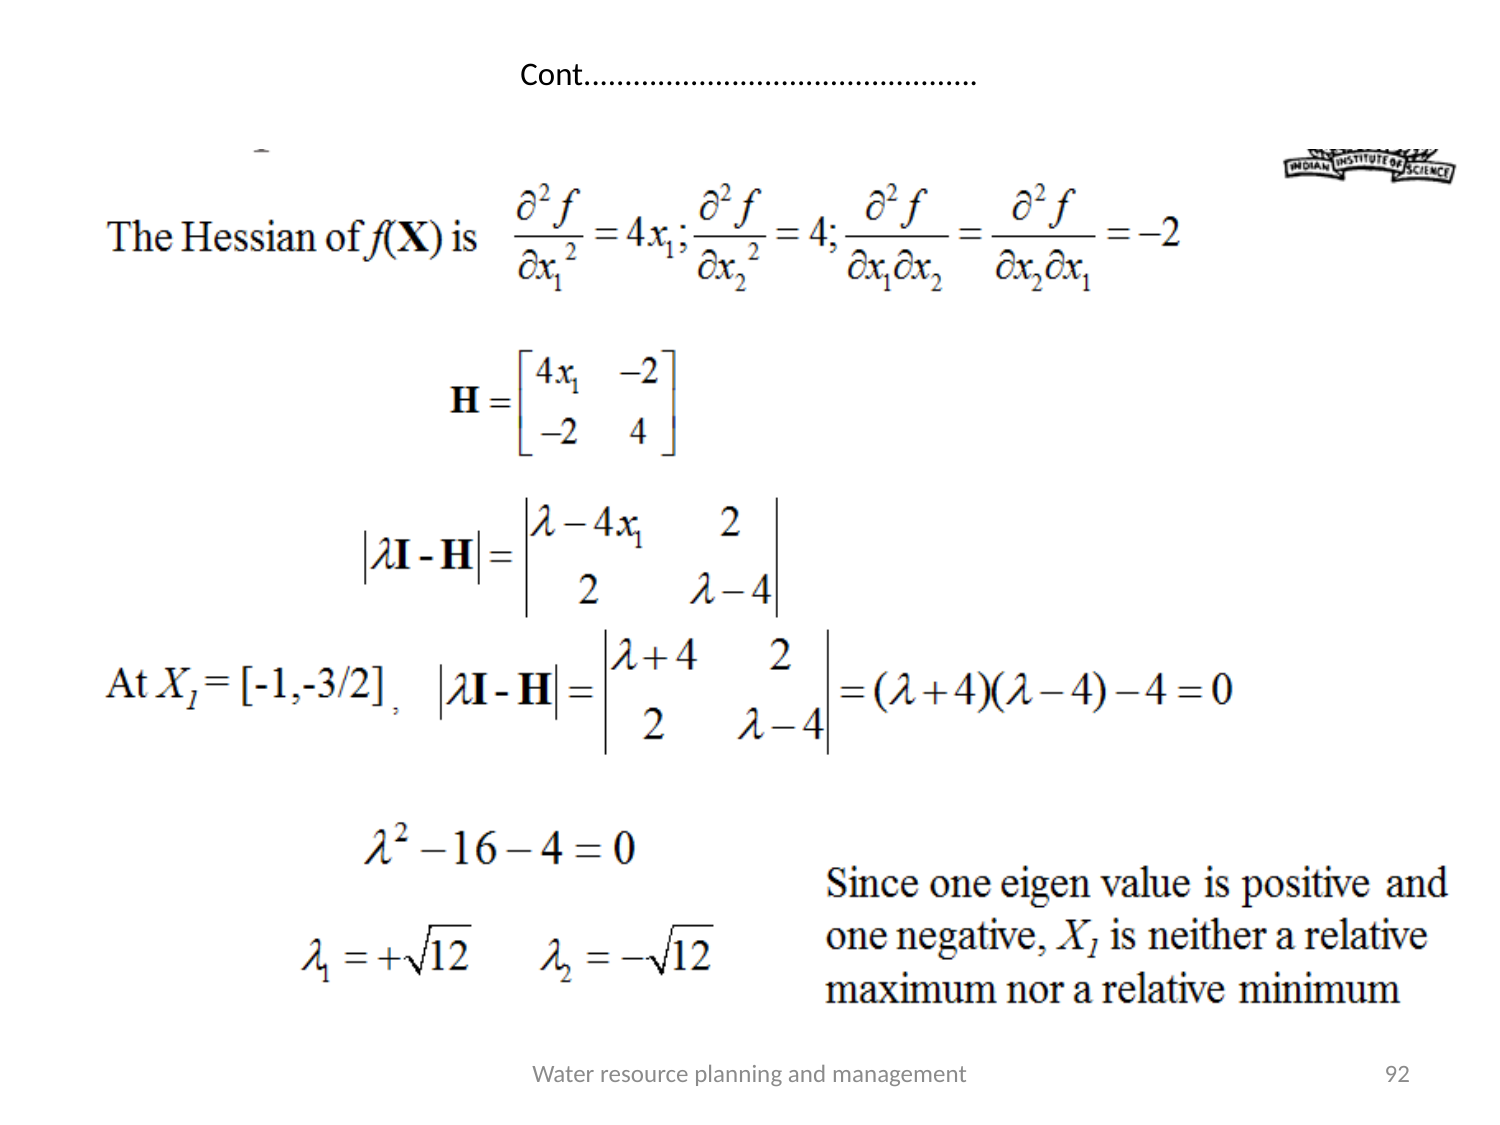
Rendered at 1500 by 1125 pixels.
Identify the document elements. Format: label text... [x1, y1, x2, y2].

title Cont................................................ [75, 45, 1425, 100]
footer Water resource planning and management [512, 1046, 988, 1103]
slide_number 92 [1074, 1046, 1425, 1103]
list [37, 149, 1463, 1038]
